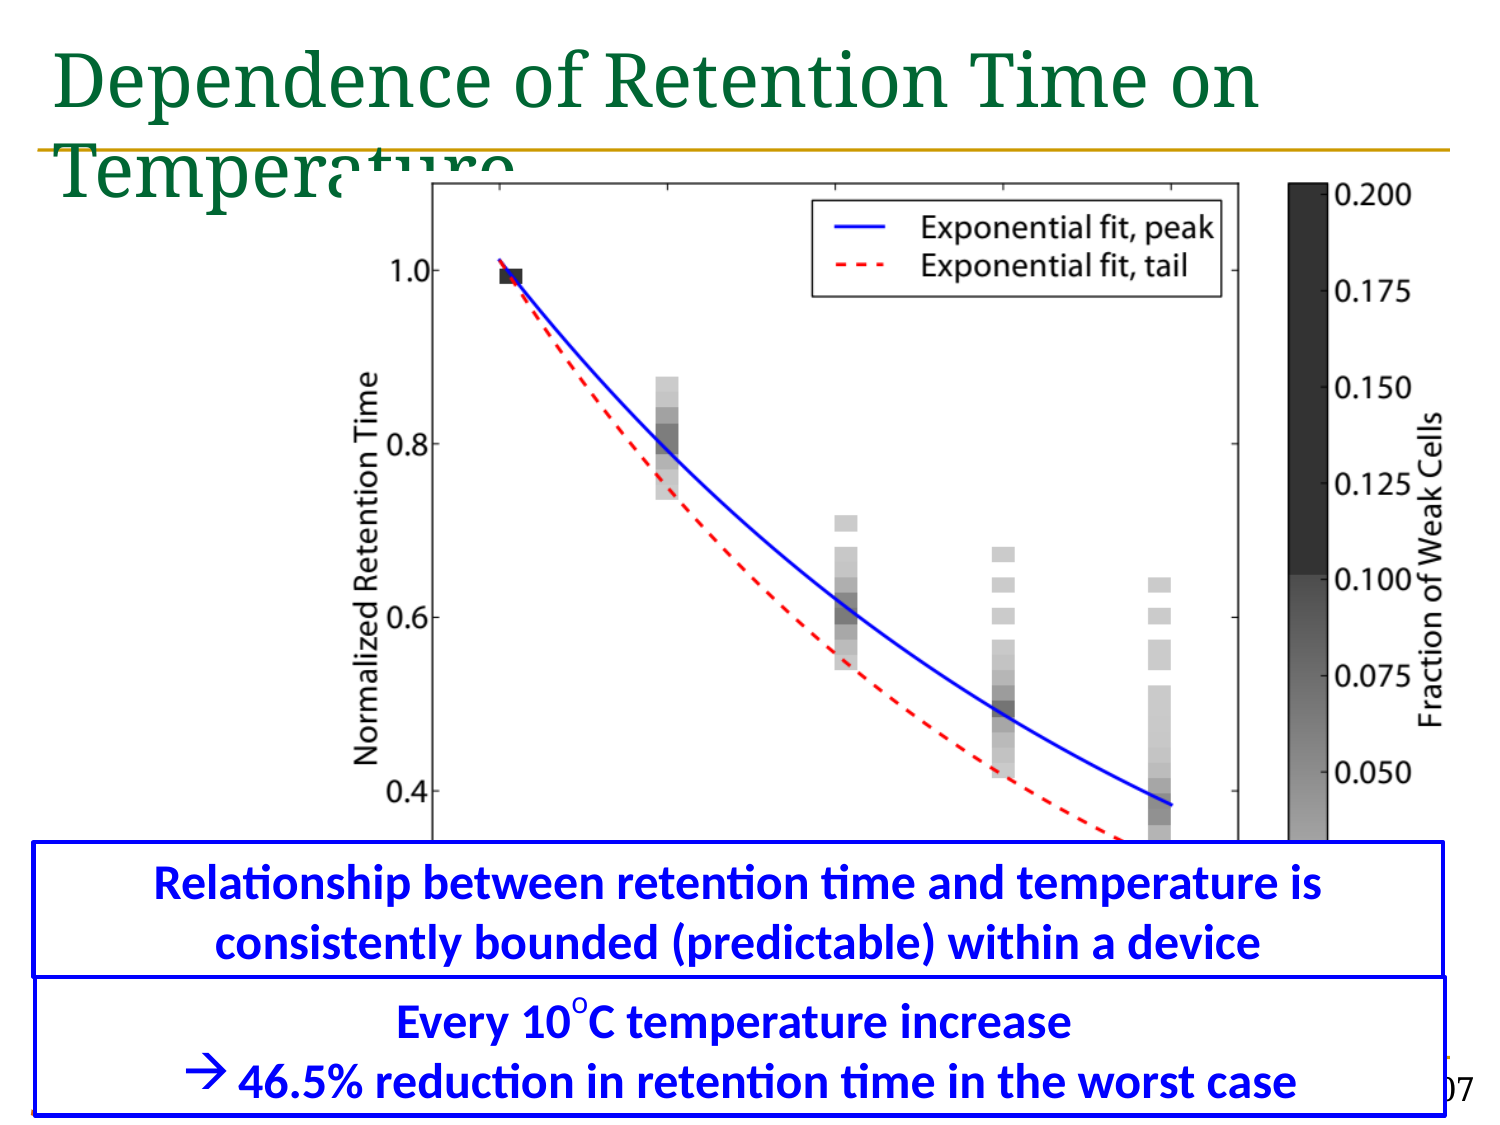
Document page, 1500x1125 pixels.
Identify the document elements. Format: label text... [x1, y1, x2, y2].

picture [341, 171, 1452, 1042]
slide_number 107 [1139, 1045, 1490, 1121]
picture [29, 1083, 169, 1124]
title Dependence of Retention Time on Temperature [37, 24, 1500, 170]
text_box Every 10oC temperature increase 46.5% reduction in retention time in the worst case [34, 976, 1445, 1116]
text_box Relationship between retention time and temperature is consistently bounded (predictable) within a device [33, 842, 336, 977]
